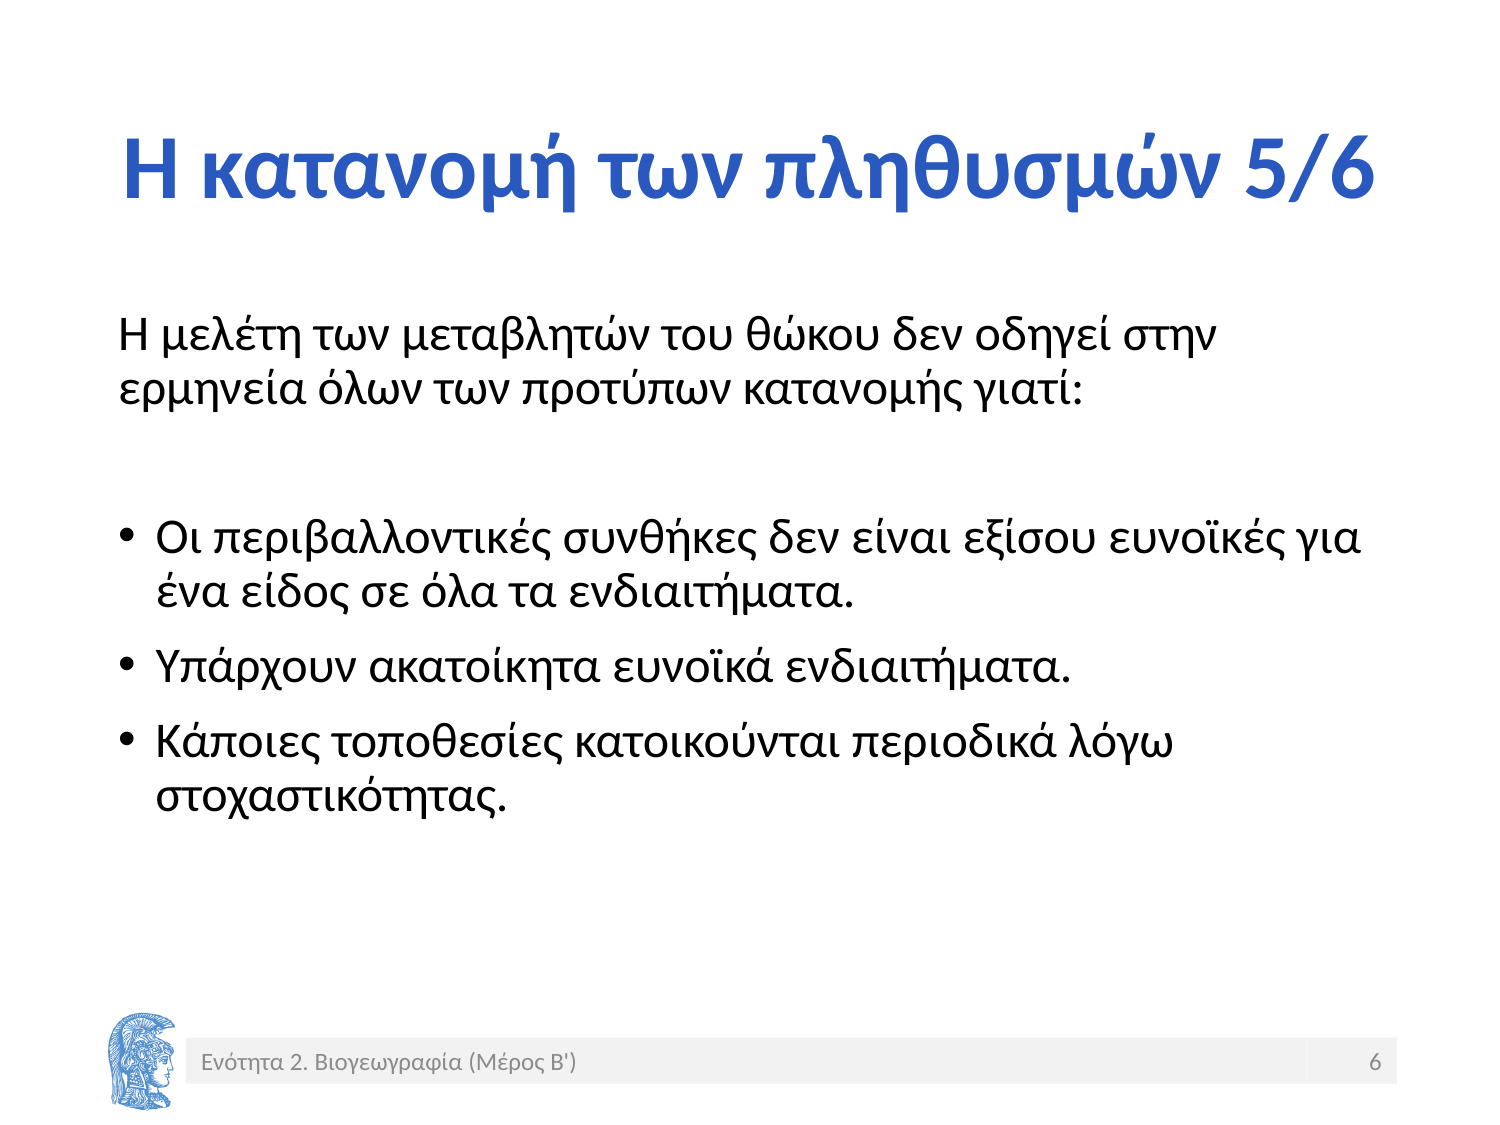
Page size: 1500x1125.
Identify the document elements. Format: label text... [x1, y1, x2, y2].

title Η κατανομή των πληθυσμών 5/6 [103, 59, 1397, 278]
picture [103, 1014, 186, 1114]
slide_number 6 [1306, 1037, 1397, 1084]
list Η μελέτη των μεταβλητών του θώκου δεν οδηγεί στην ερμηνεία όλων των προτύπων κατανομής γιατί: Οι περιβαλλοντικές συνθήκες δεν είναι εξίσου ευνοϊκές για ένα είδος σε όλα τα ενδιαιτήματα. Υπάρχουν ακατοίκητα ευνοϊκά ενδιαιτήματα. Κάποιες τοποθεσίες κατοικούνται περιοδικά λόγω στοχαστικότητας. [103, 299, 1397, 1014]
footer Ενότητα 2. Βιογεωγραφία (Μέρος Β') [186, 1037, 1306, 1084]
